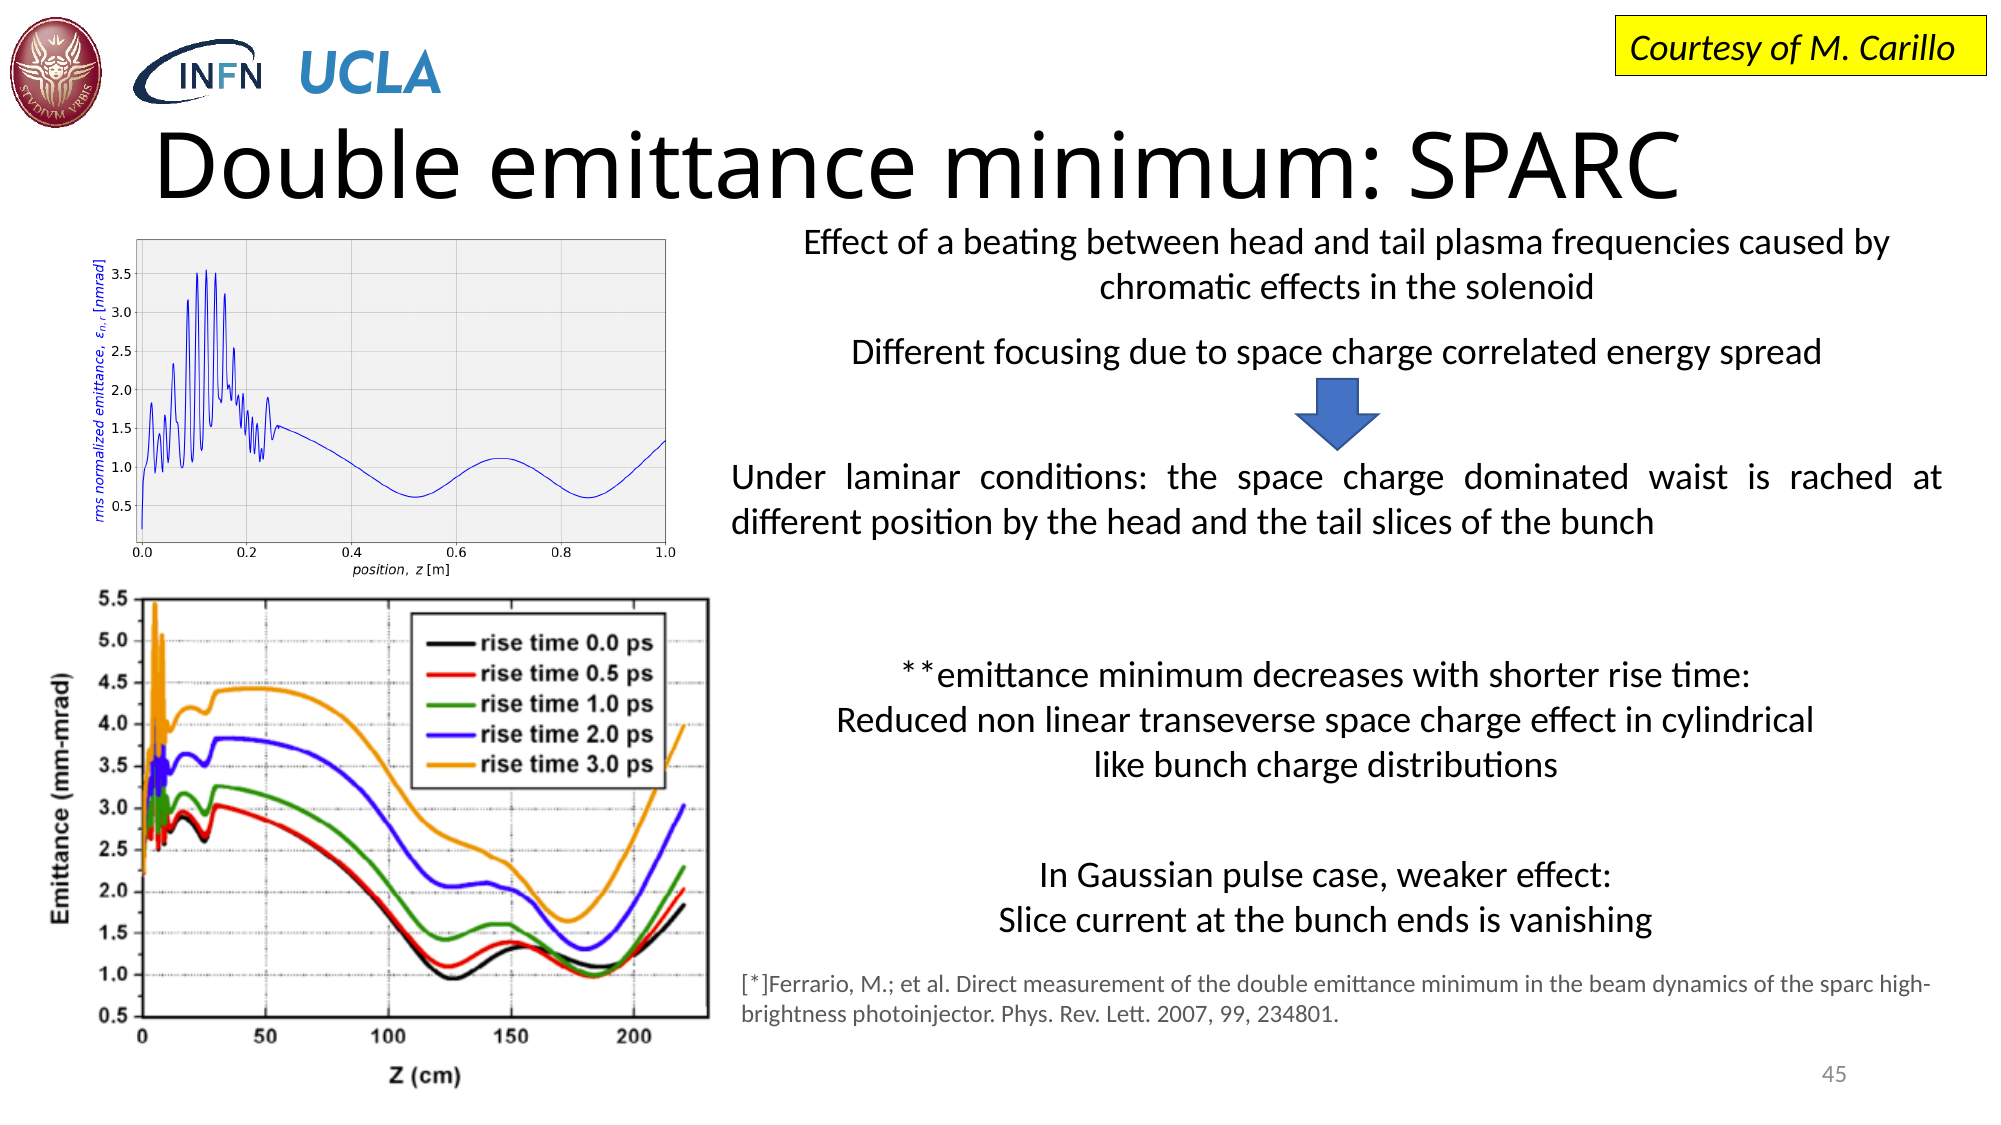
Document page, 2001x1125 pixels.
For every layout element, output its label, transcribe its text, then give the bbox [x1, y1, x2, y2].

text_box [1294, 377, 1381, 444]
text_box In Gaussian pulse case, weaker effect: Slice current at the bunch ends is vanishing [983, 842, 1669, 948]
picture [301, 49, 441, 94]
picture [3, 10, 107, 133]
text_box Effect of a beating between head and tail plasma frequencies caused by chromatic effects in the solenoid [726, 209, 1969, 315]
slide_number 45 [1412, 1042, 1863, 1103]
picture [34, 218, 727, 1098]
text_box [*]Ferrario, M.; et al. Direct measurement of the double emittance minimum in the beam dynamics of the sparc high-brightness photoinjector. Phys. Rev. Lett. 2007, 99, 234801. [727, 959, 2000, 1035]
text_box **emittance minimum decreases with shorter rise time: Reduced non linear transeverse space charge effect in cylindrical like bunch charge distributions [812, 642, 1840, 793]
text_box Under laminar conditions: the space charge dominated waist is rached at different position by the head and the tail slices of the bunch [716, 444, 1959, 550]
title Double emittance minimum: SPARC [137, 59, 1863, 278]
picture [133, 39, 261, 104]
text_box Courtesy of M. Carillo [1615, 15, 1987, 76]
text_box Different focusing due to space charge correlated energy spread [751, 319, 1924, 380]
